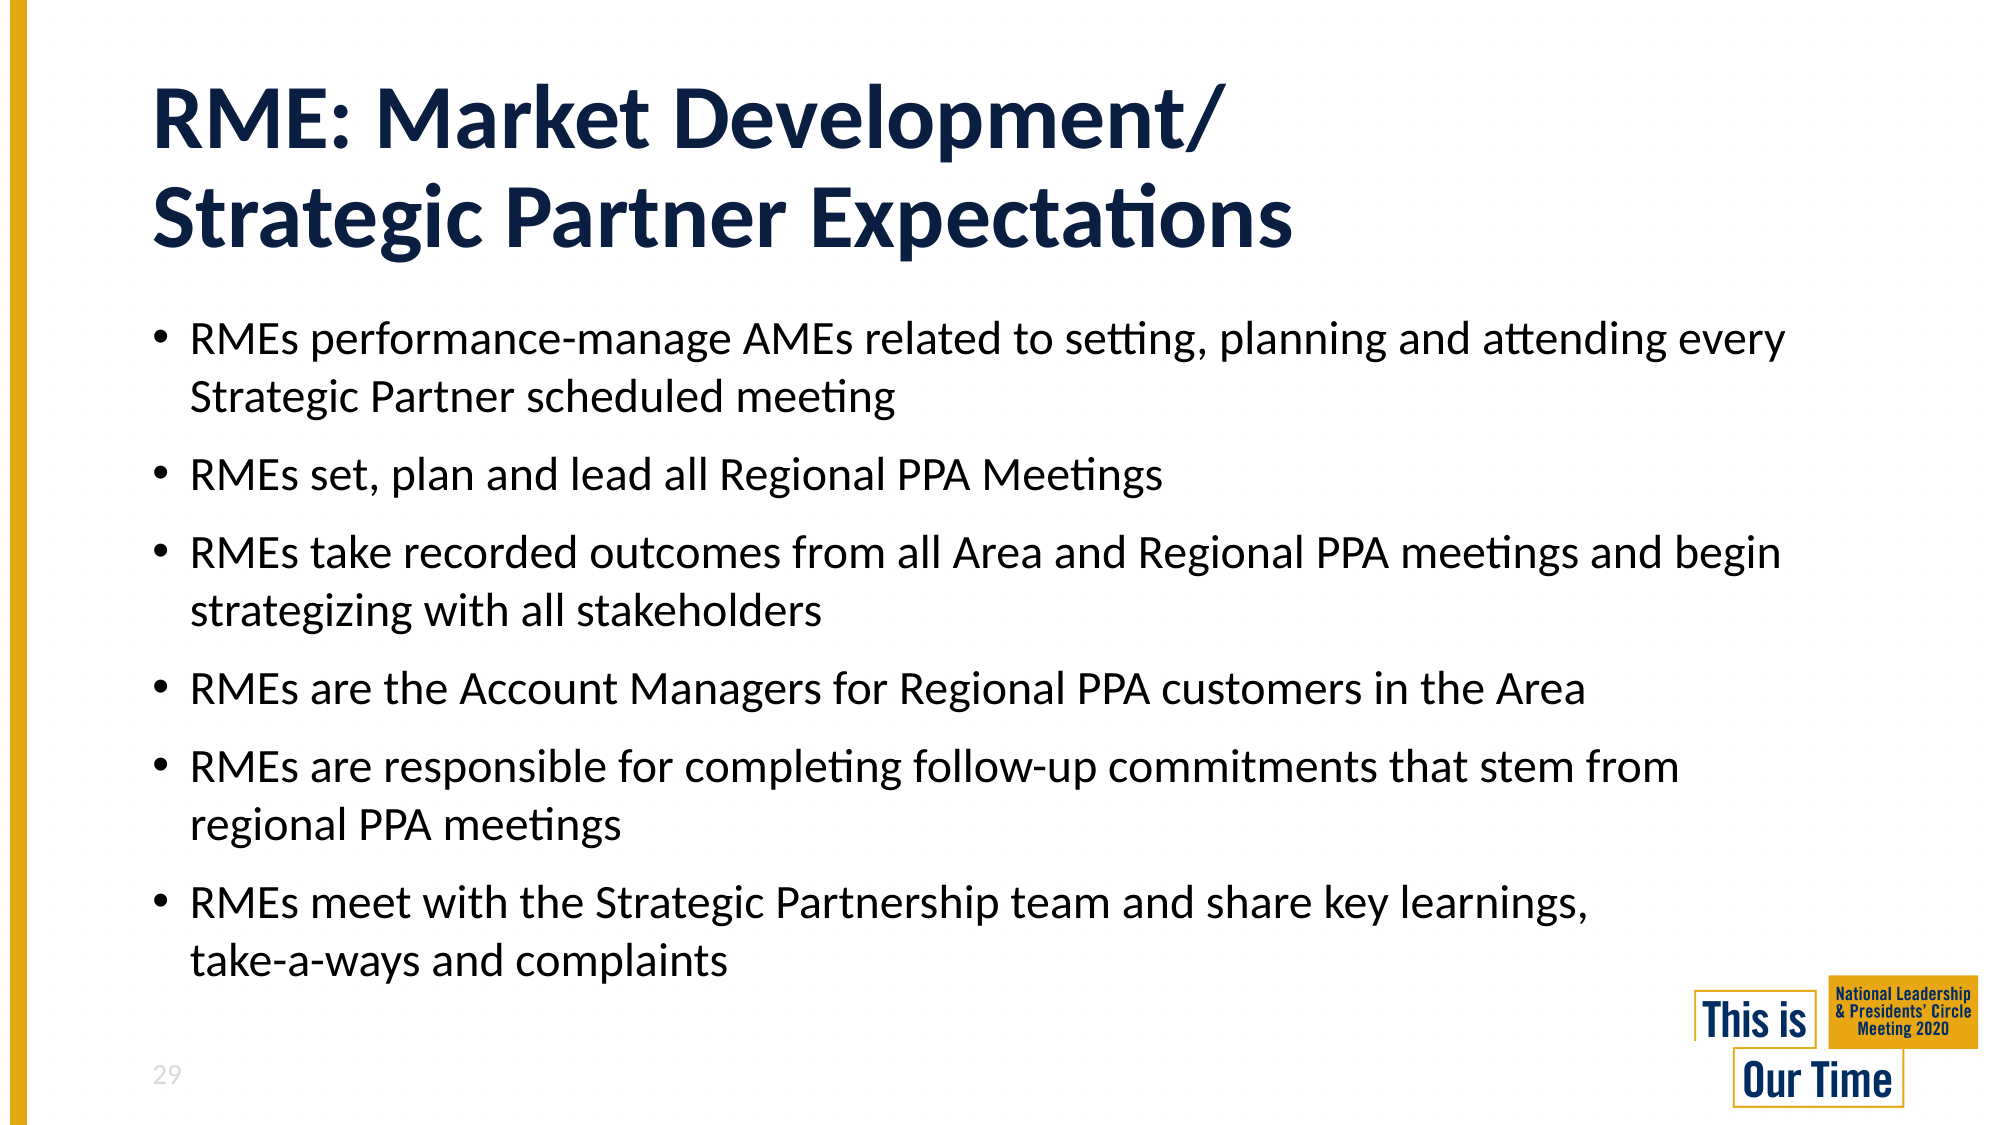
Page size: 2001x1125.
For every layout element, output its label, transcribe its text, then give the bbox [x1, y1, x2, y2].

picture [27, 0, 2001, 1125]
list RMEs performance-manage AMEs related to setting, planning and attending every Strategic Partner scheduled meeting RMEs set, plan and lead all Regional PPA Meetings RMEs take recorded outcomes from all Area and Regional PPA meetings and begin strategizing with all stakeholders RMEs are the Account Managers for Regional PPA customers in the Area RMEs are responsible for completing follow-up commitments that stem from regional PPA meetings RMEs meet with the Strategic Partnership team and share key learnings, take-a-ways and complaints [137, 299, 1863, 957]
slide_number 29 [137, 1042, 588, 1103]
title RME: Market Development/ Strategic Partner Expectations [137, 59, 1863, 278]
picture [0, 0, 10, 1125]
